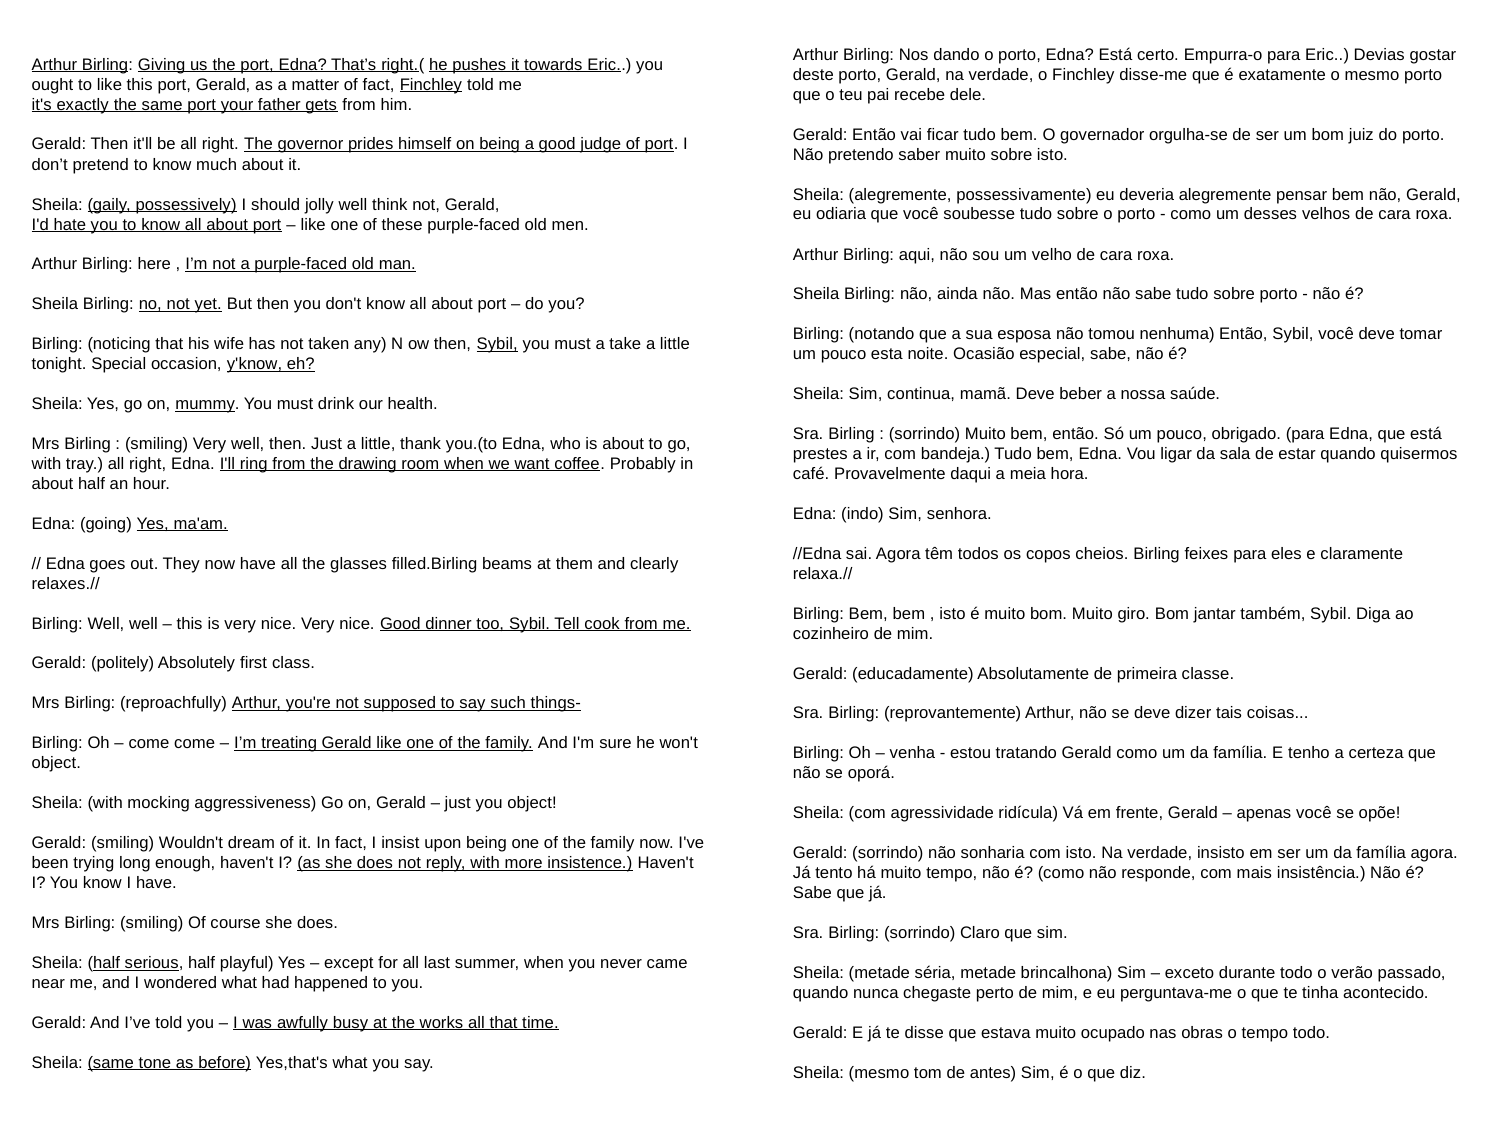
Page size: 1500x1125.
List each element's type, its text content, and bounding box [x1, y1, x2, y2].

text_box Arthur Birling: Giving us the port, Edna? That’s right.( he pushes it towards Eric..) you ought to like this port, Gerald, as a matter of fact, Finchley told me it's exactly the same port your father gets from him. Gerald: Then it'll be all right. The governor prides himself on being a good judge of port. I don’t pretend to know much about it. Sheila: (gaily, possessively) I should jolly well think not, Gerald, I'd hate you to know all about port – like one of these purple-faced old men. Arthur Birling: here , I’m not a purple-faced old man. Sheila Birling: no, not yet. But then you don't know all about port – do you? Birling: (noticing that his wife has not taken any) N ow then, Sybil, you must a take a little tonight. Special occasion, y'know, eh? Sheila: Yes, go on, mummy. You must drink our health. Mrs Birling : (smiling) Very well, then. Just a little, thank you.(to Edna, who is about to go, with tray.) all right, Edna. I'll ring from the drawing room when we want coffee. Probably in about half an hour. Edna: (going) Yes, ma'am. // Edna goes out. They now have all the glasses filled.Birling beams at them and clearly relaxes.// Birling: Well, well – this is very nice. Very nice. Good dinner too, Sybil. Tell cook from me. Gerald: (politely) Absolutely first class. Mrs Birling: (reproachfully) Arthur, you're not supposed to say such things- Birling: Oh – come come – I’m treating Gerald like one of the family. And I'm sure he won't object. Sheila: (with mocking aggressiveness) Go on, Gerald – just you object! Gerald: (smiling) Wouldn't dream of it. In fact, I insist upon being one of the family now. I've been trying long enough, haven't I? (as she does not reply, with more insistence.) Haven't I? You know I have. Mrs Birling: (smiling) Of course she does. Sheila: (half serious, half playful) Yes – except for all last summer, when you never came near me, and I wondered what had happened to you. Gerald: And I’ve told you – I was awfully busy at the works all that time. Sheila: (same tone as before) Yes,that's what you say. [31, 53, 708, 1072]
text_box Arthur Birling: Nos dando o porto, Edna? Está certo. Empurra-o para Eric..) Devias gostar deste porto, Gerald, na verdade, o Finchley disse-me que é exatamente o mesmo porto que o teu pai recebe dele. Gerald: Então vai ficar tudo bem. O governador orgulha-se de ser um bom juiz do porto. Não pretendo saber muito sobre isto. Sheila: (alegremente, possessivamente) eu deveria alegremente pensar bem não, Gerald, eu odiaria que você soubesse tudo sobre o porto - como um desses velhos de cara roxa. Arthur Birling: aqui, não sou um velho de cara roxa. Sheila Birling: não, ainda não. Mas então não sabe tudo sobre porto - não é? Birling: (notando que a sua esposa não tomou nenhuma) Então, Sybil, você deve tomar um pouco esta noite. Ocasião especial, sabe, não é? Sheila: Sim, continua, mamã. Deve beber a nossa saúde. Sra. Birling : (sorrindo) Muito bem, então. Só um pouco, obrigado. (para Edna, que está prestes a ir, com bandeja.) Tudo bem, Edna. Vou ligar da sala de estar quando quisermos café. Provavelmente daqui a meia hora. Edna: (indo) Sim, senhora. //Edna sai. Agora têm todos os copos cheios. Birling feixes para eles e claramente relaxa.// Birling: Bem, bem , isto é muito bom. Muito giro. Bom jantar também, Sybil. Diga ao cozinheiro de mim. Gerald: (educadamente) Absolutamente de primeira classe. Sra. Birling: (reprovantemente) Arthur, não se deve dizer tais coisas... Birling: Oh – venha - estou tratando Gerald como um da família. E tenho a certeza que não se oporá. Sheila: (com agressividade ridícula) Vá em frente, Gerald – apenas você se opõe! Gerald: (sorrindo) não sonharia com isto. Na verdade, insisto em ser um da família agora. Já tento há muito tempo, não é? (como não responde, com mais insistência.) Não é? Sabe que já. Sra. Birling: (sorrindo) Claro que sim. Sheila: (metade séria, metade brincalhona) Sim – exceto durante todo o verão passado, quando nunca chegaste perto de mim, e eu perguntava-me o que te tinha acontecido. Gerald: E já te disse que estava muito ocupado nas obras o tempo todo. Sheila: (mesmo tom de antes) Sim, é o que diz. [792, 43, 1469, 1102]
